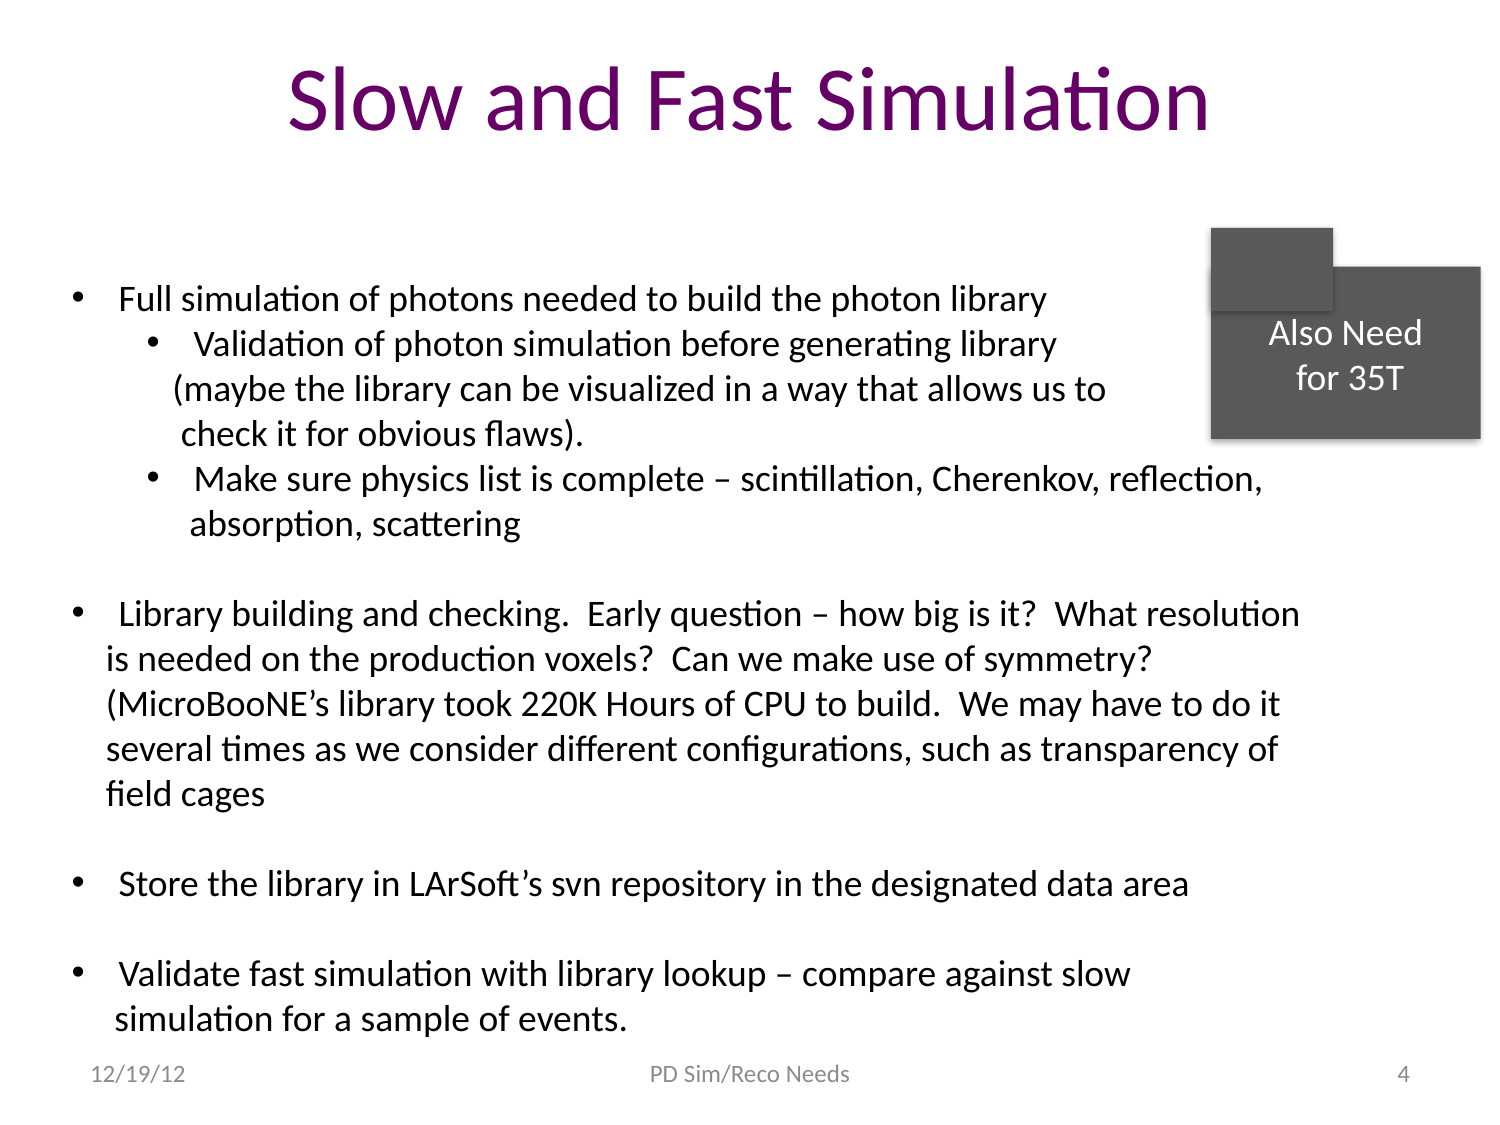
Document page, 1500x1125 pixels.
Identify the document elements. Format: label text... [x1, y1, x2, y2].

text_box Full simulation of photons needed to build the photon library Validation of photon simulation before generating library (maybe the library can be visualized in a way that allows us to check it for obvious flaws). Make sure physics list is complete – scintillation, Cherenkov, reflection, absorption, scattering Library building and checking. Early question – how big is it? What resolution is needed on the production voxels? Can we make use of symmetry? (MicroBooNE’s library took 220K Hours of CPU to build. We may have to do it several times as we consider different configurations, such as transparency of field cages Store the library in LArSoft’s svn repository in the designated data area Validate fast simulation with library lookup – compare against slow simulation for a sample of events. [56, 266, 1317, 1047]
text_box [1210, 227, 1481, 440]
footer PD Sim/Reco Needs [512, 1047, 988, 1103]
slide_number 4 [1074, 1042, 1425, 1103]
title Slow and Fast Simulation [75, 0, 1425, 188]
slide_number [75, 1047, 425, 1103]
